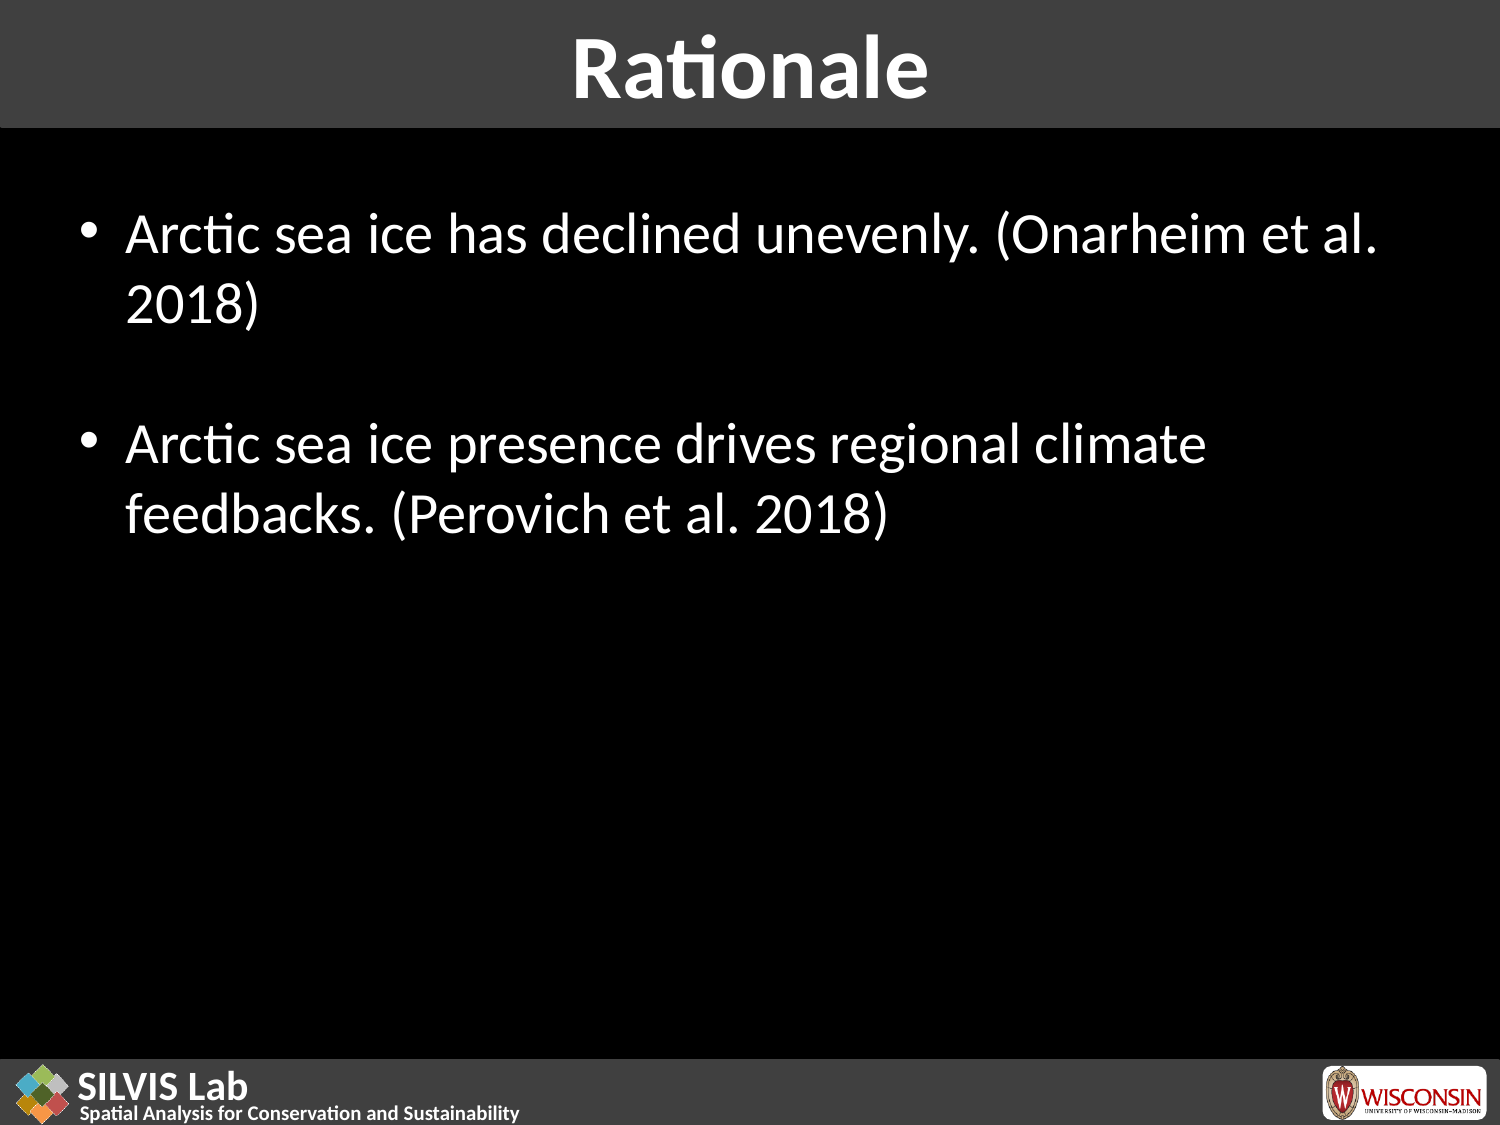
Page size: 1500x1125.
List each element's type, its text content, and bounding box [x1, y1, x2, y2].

text_box Arctic sea ice has declined unevenly. (Onarheim et al. 2018) Arctic sea ice presence drives regional climate feedbacks. (Perovich et al. 2018) [64, 187, 1438, 623]
title Rationale [2, 0, 1500, 125]
picture [13, 1062, 70, 1125]
picture [1324, 1066, 1481, 1120]
